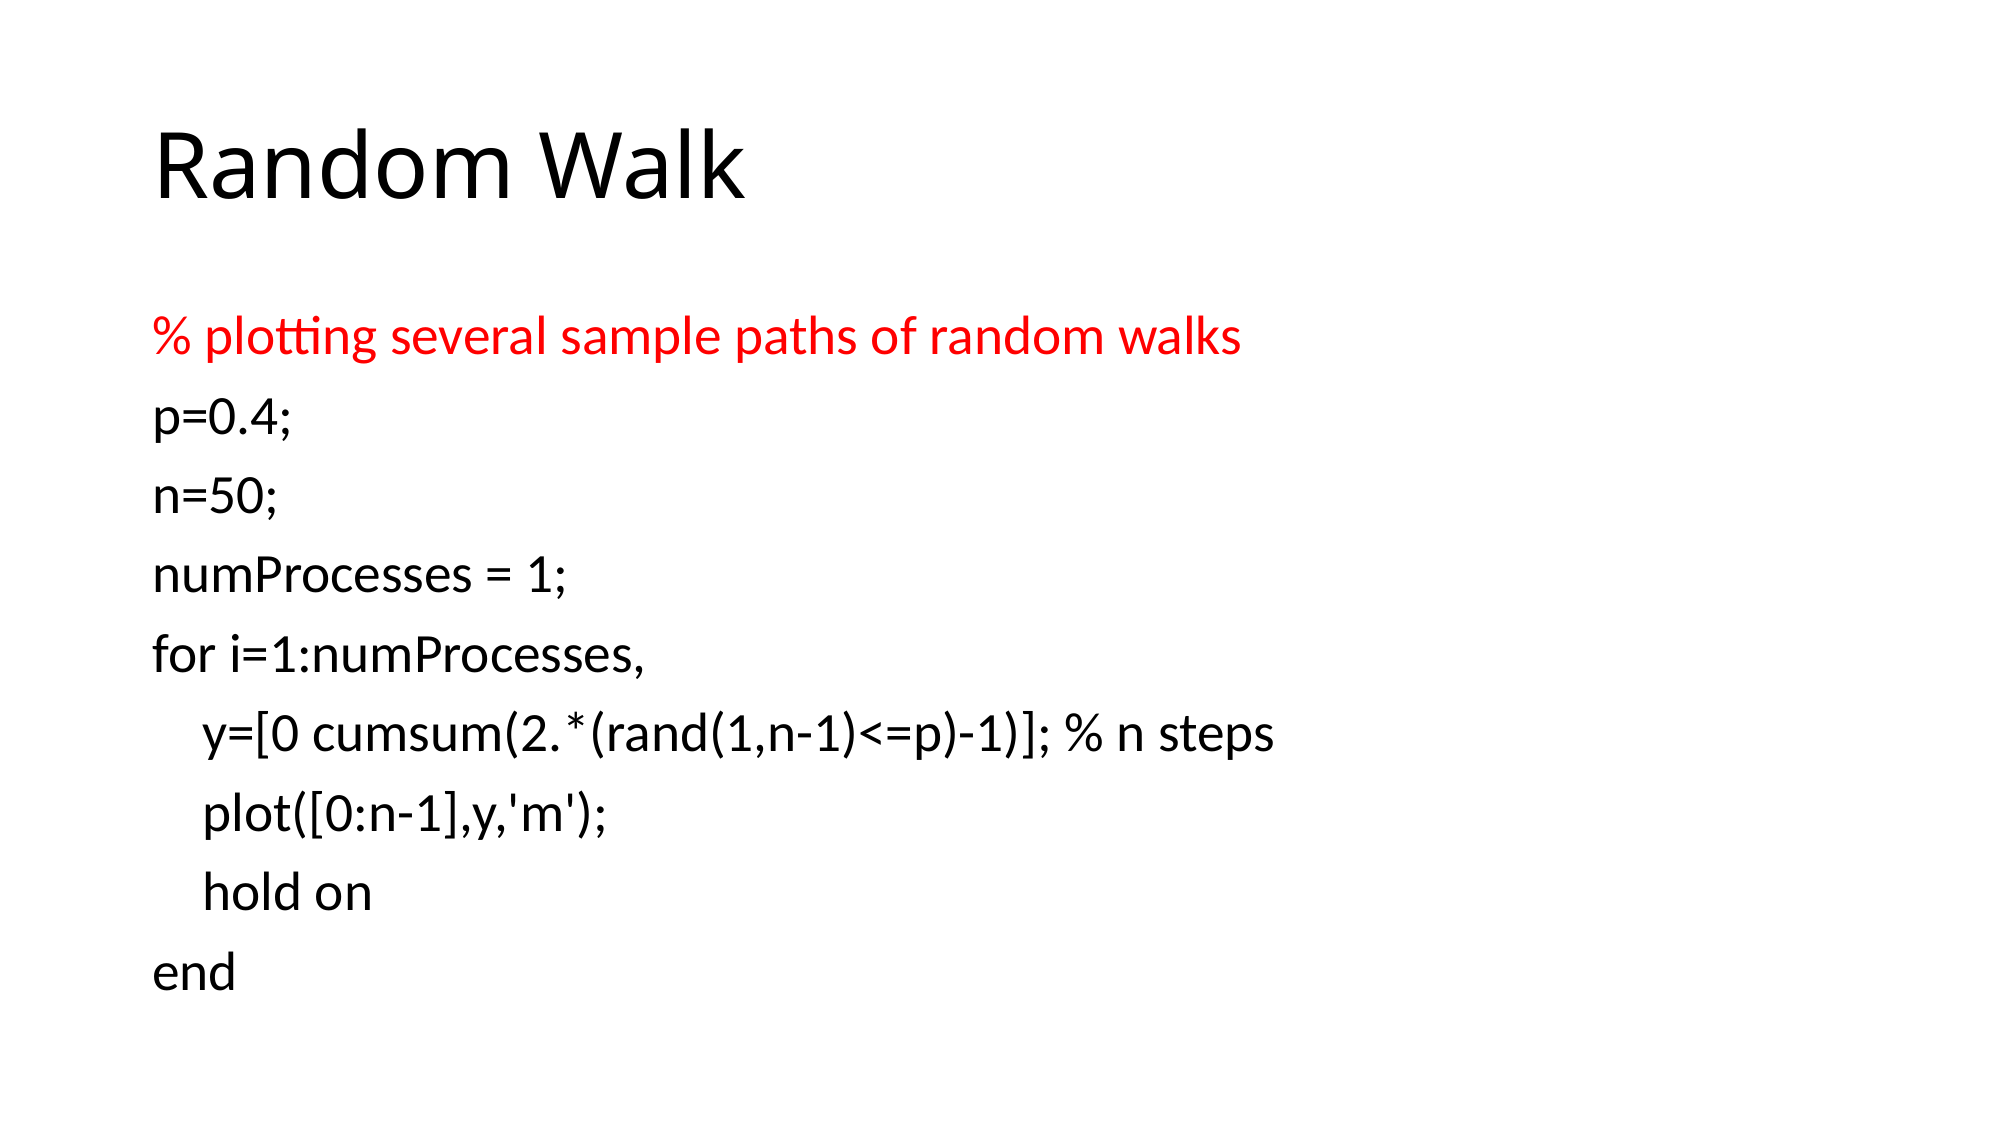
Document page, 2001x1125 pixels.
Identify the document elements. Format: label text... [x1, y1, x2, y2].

title Random Walk [137, 59, 1863, 278]
list % plotting several sample paths of random walks p=0.4; n=50; numProcesses = 1; for i=1:numProcesses, y=[0 cumsum(2.*(rand(1,n-1)<=p)-1)]; % n steps plot([0:n-1],y,'m'); hold on end [137, 299, 1863, 1014]
